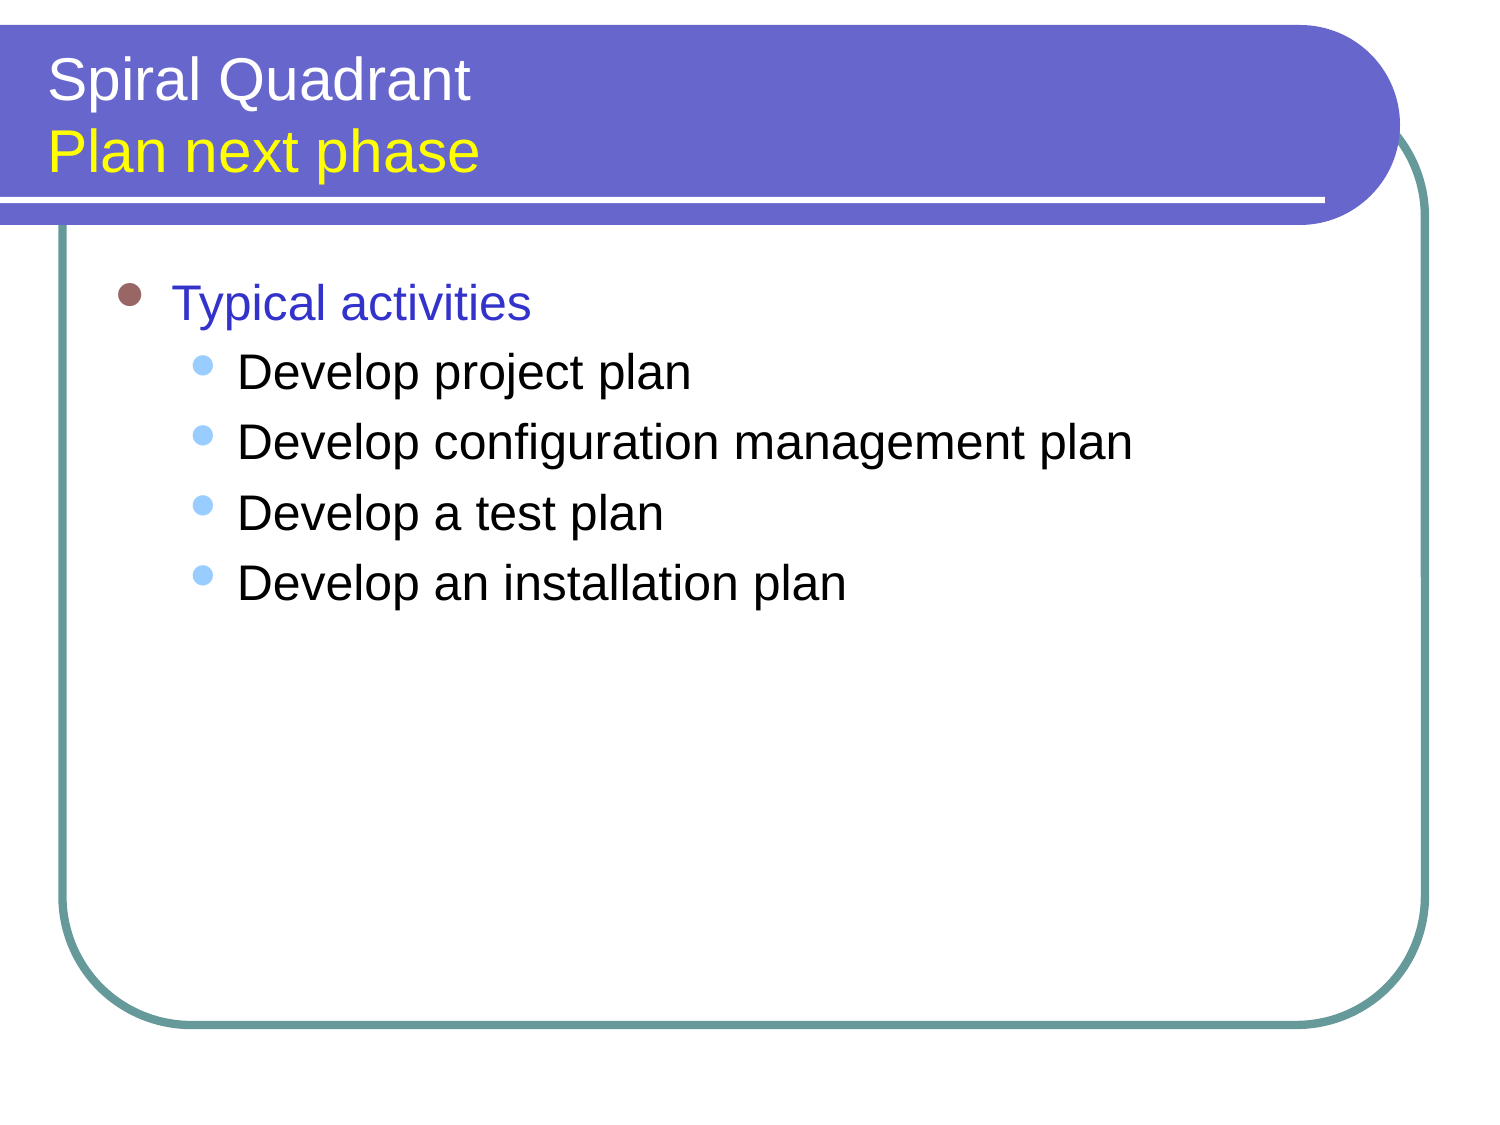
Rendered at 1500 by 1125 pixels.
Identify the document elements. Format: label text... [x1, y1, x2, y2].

list Typical activities Develop project plan Develop configuration management plan Develop a test plan Develop an installation plan [99, 262, 1401, 988]
title Spiral Quadrant Plan next phase [31, 37, 1348, 188]
